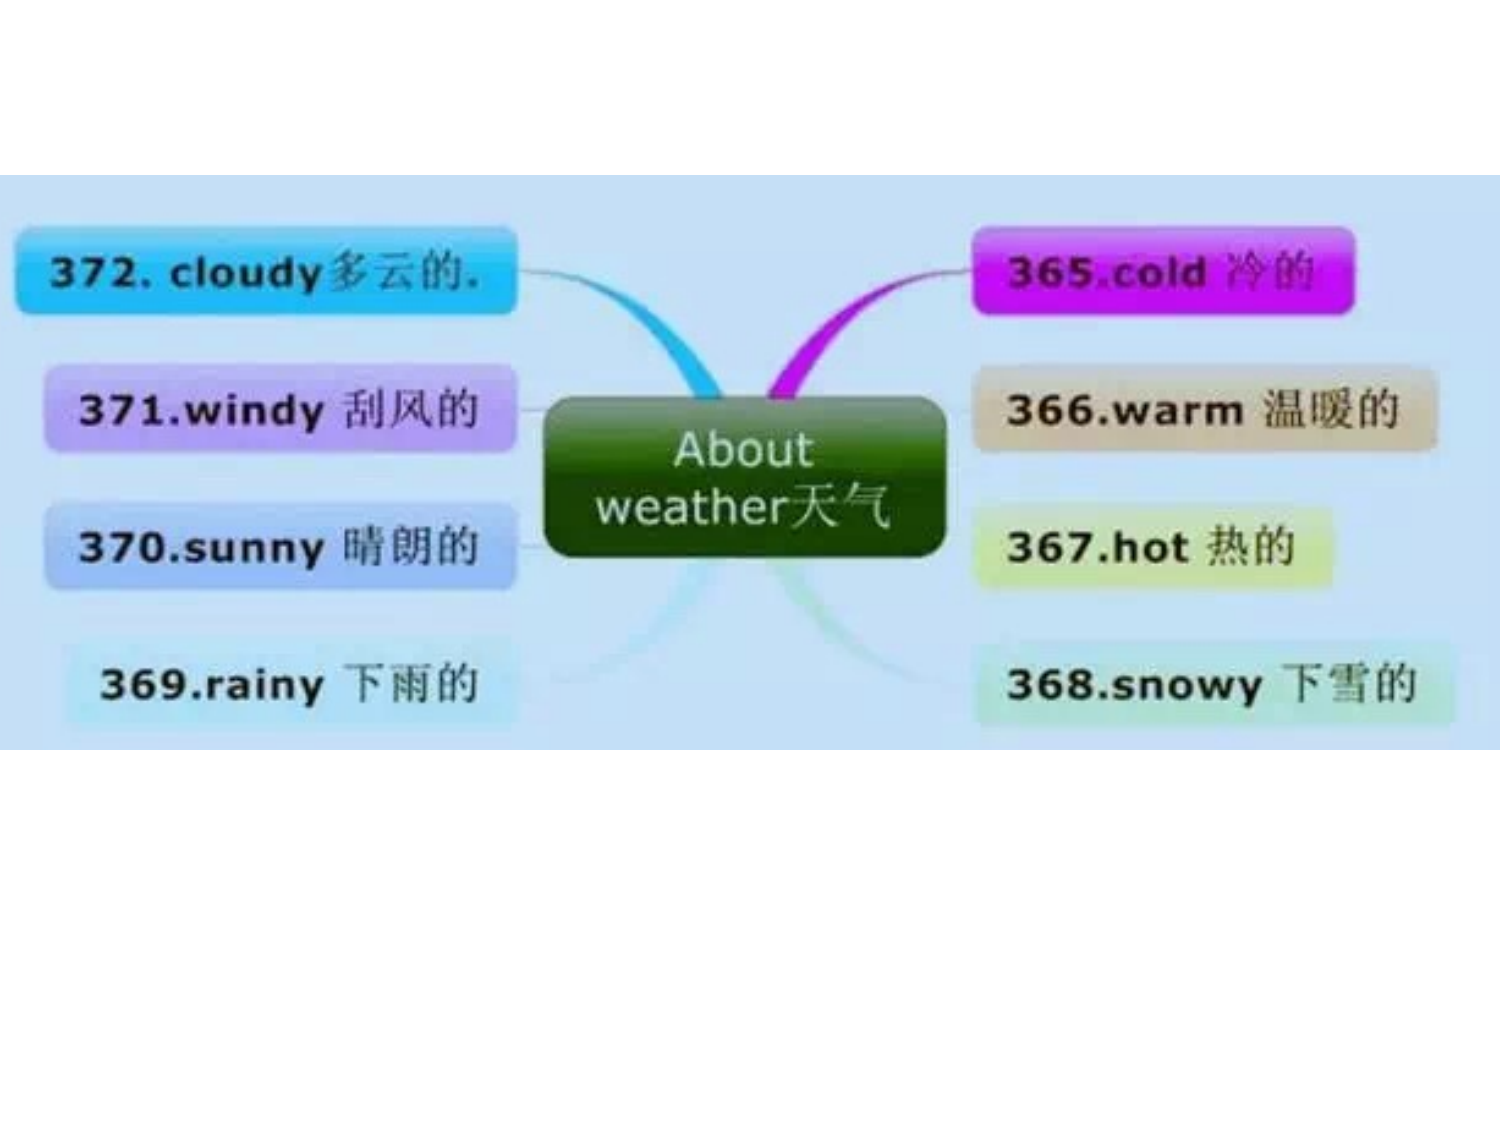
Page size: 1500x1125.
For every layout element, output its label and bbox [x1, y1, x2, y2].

picture [0, 175, 1500, 751]
